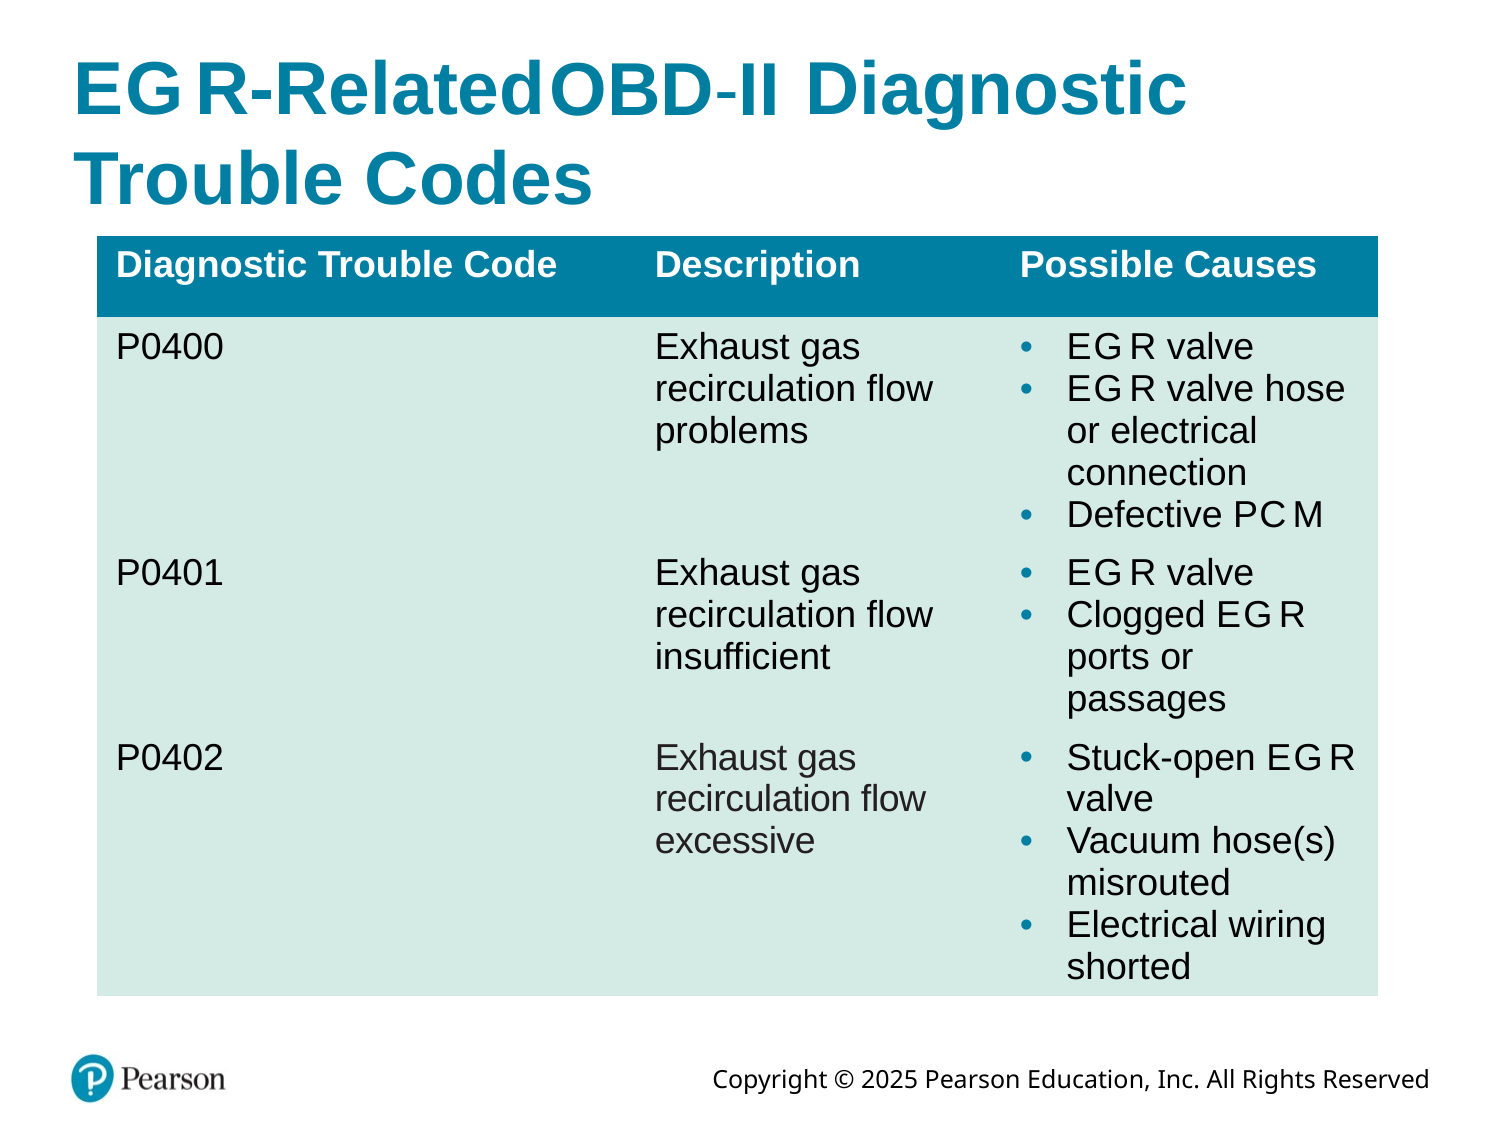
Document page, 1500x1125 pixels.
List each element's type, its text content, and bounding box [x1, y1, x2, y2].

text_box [540, 46, 788, 135]
table_cell Stuck-open E G R valve Vacuum hose(s) misrouted Electrical wiring shorted [1001, 728, 1378, 996]
table_header Possible Causes [1001, 236, 1378, 317]
table_cell Exhaust gas recirculation flow problems [636, 317, 1001, 543]
table_header Diagnostic Trouble Code [97, 236, 636, 317]
table_cell Exhaust gas recirculation flow excessive [636, 728, 1001, 996]
table_cell P0401 [97, 543, 636, 728]
table_cell Exhaust gas recirculation flow insufficient [636, 543, 1001, 728]
picture [70, 1053, 227, 1104]
table_cell P0400 [97, 317, 636, 543]
title E G R-Related O B D hyphen Roman number two Diagnostic Trouble Codes [73, 35, 1430, 224]
table_cell E G R valve Clogged E G R ports or passages [1001, 543, 1378, 728]
table_cell E G R valve E G R valve hose or electrical connection Defective P C M [1001, 317, 1378, 543]
table_cell P0402 [97, 728, 636, 996]
table_header Description [636, 236, 1001, 317]
